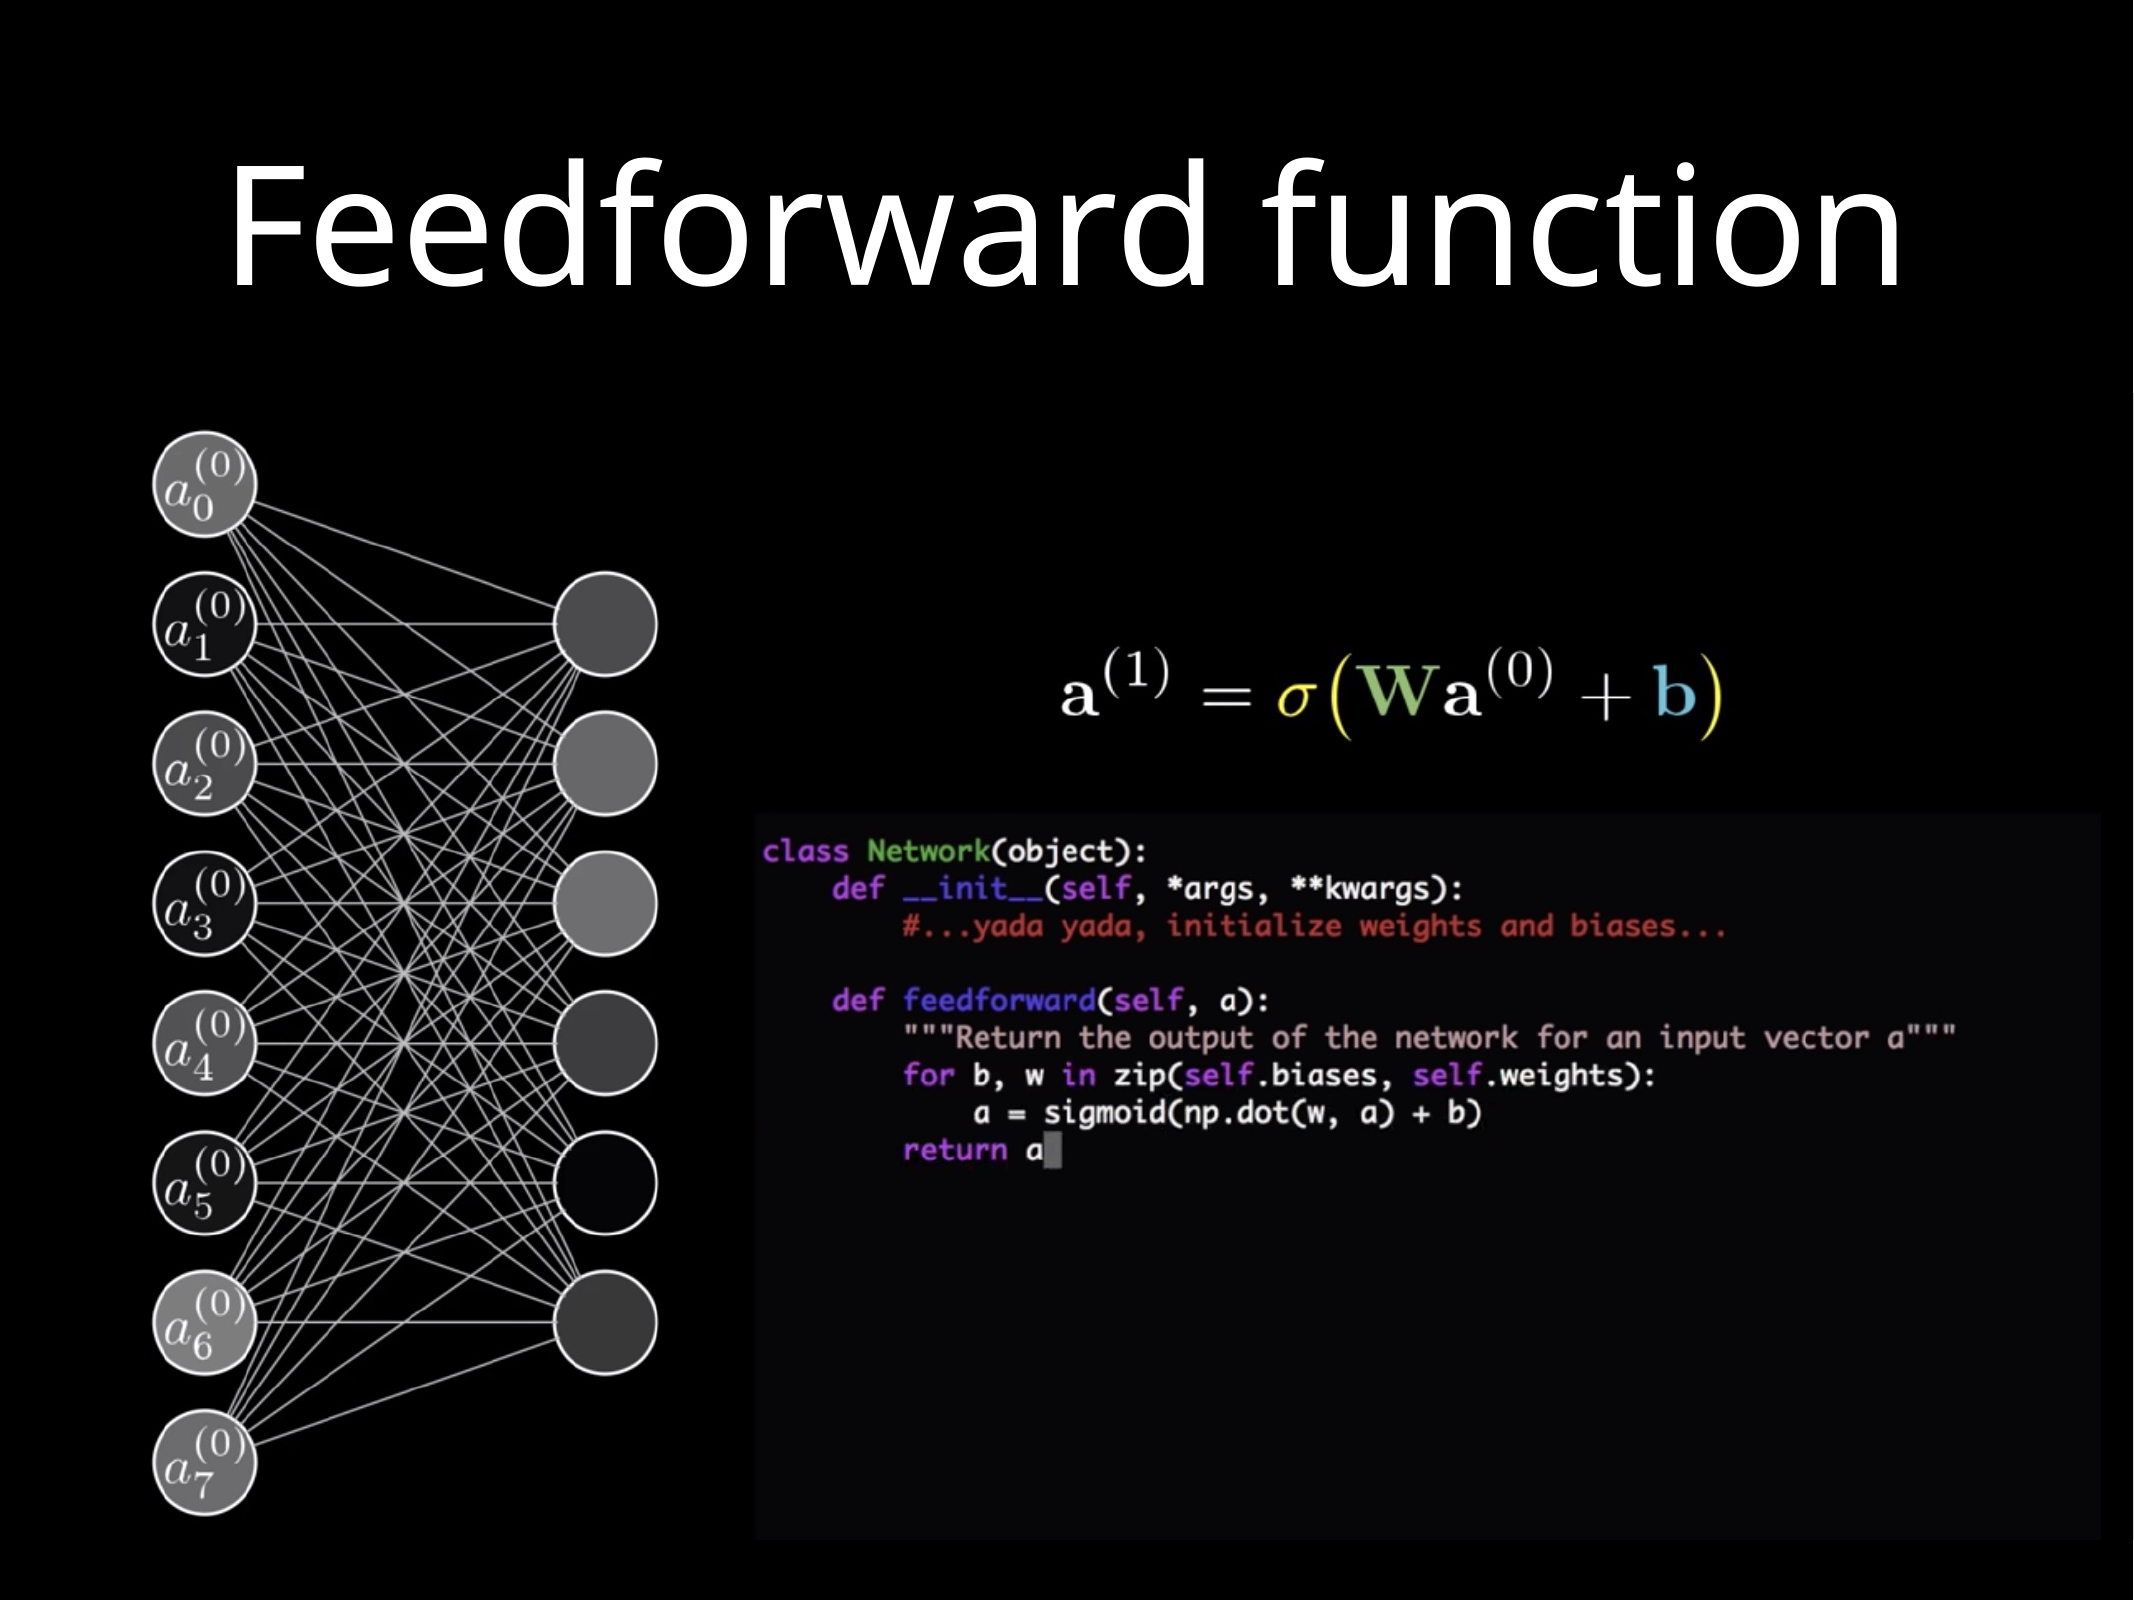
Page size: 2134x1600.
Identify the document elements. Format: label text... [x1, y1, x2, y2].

title Feedforward function [155, 41, 1978, 393]
picture [0, 393, 2134, 1540]
